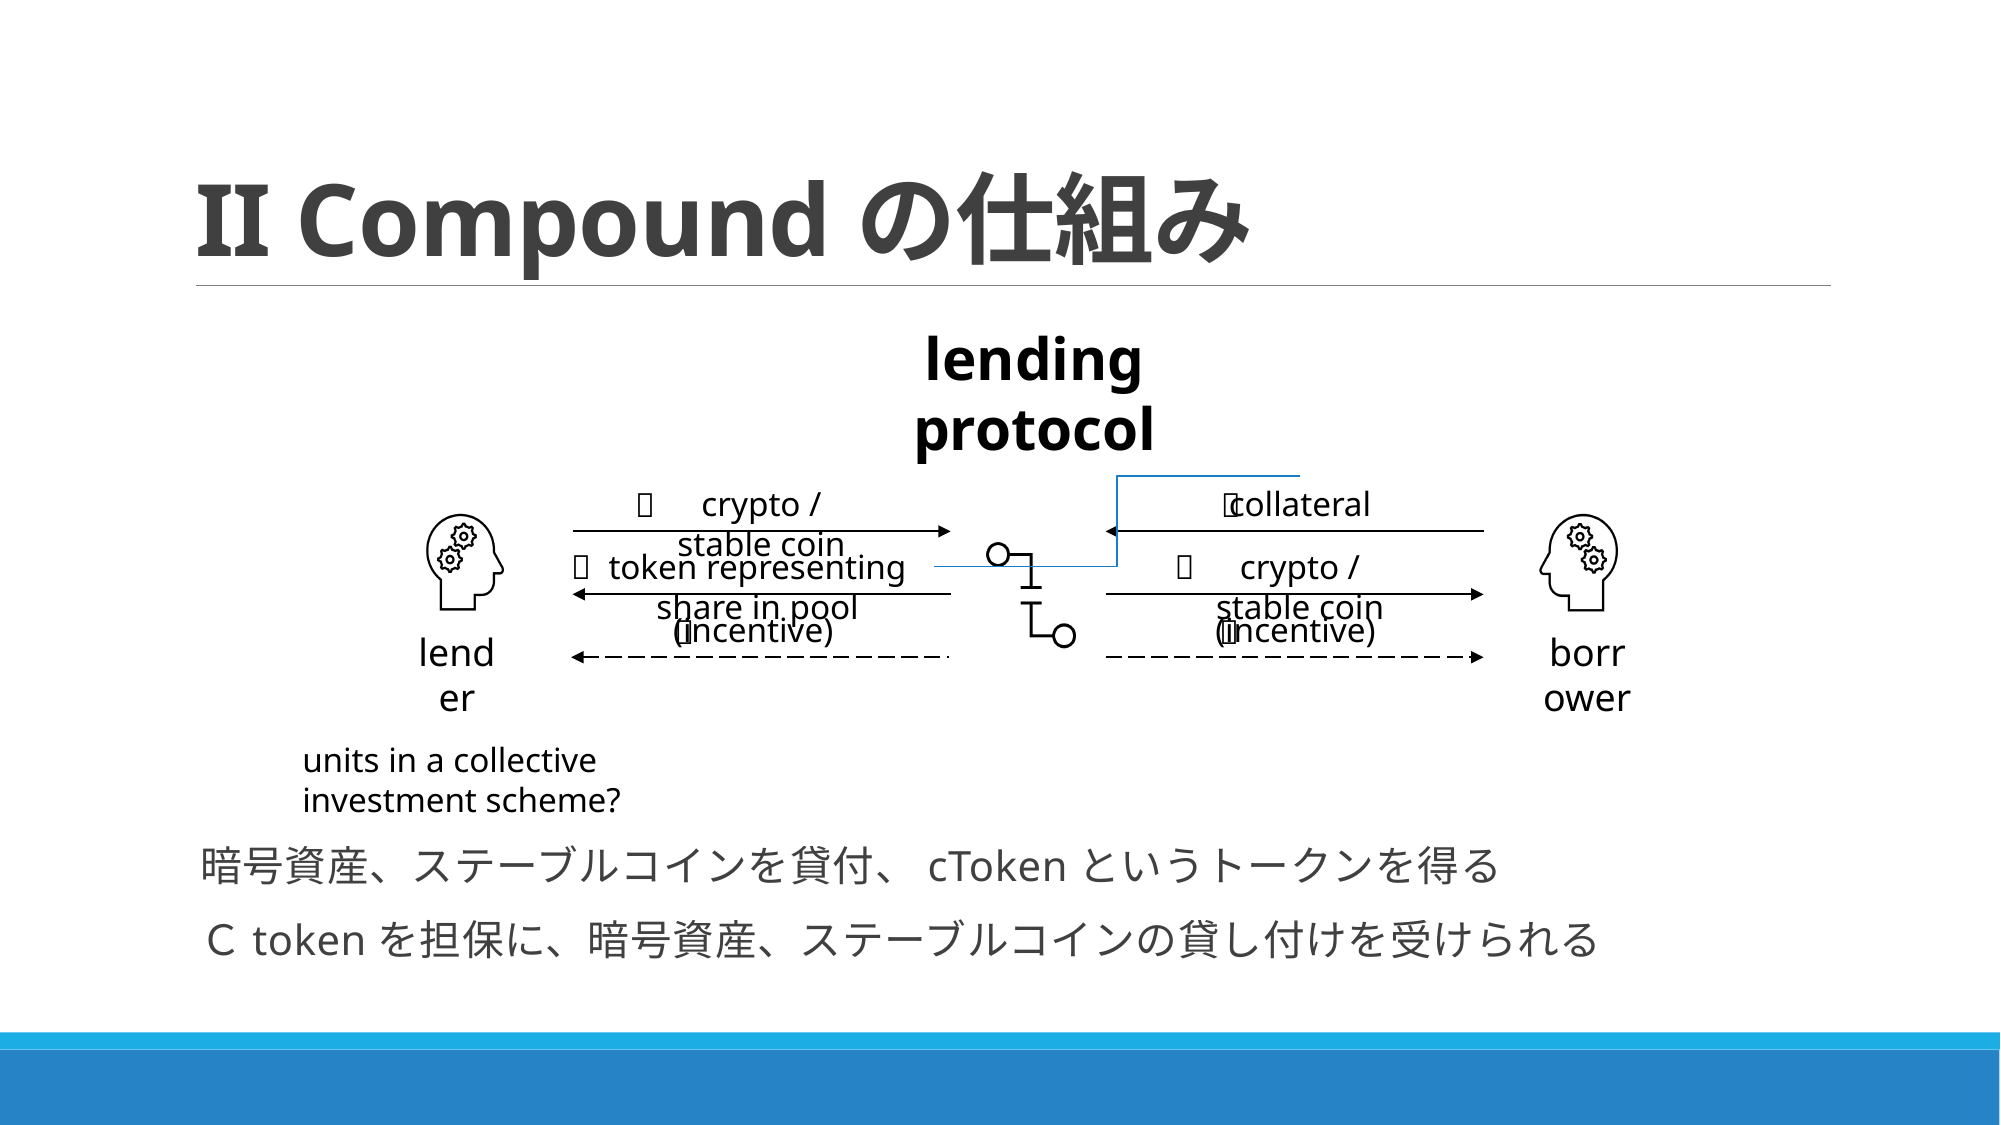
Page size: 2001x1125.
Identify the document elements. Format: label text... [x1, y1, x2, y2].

title II Compoundの仕組み [179, 47, 1830, 285]
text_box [286, 313, 1652, 788]
text_box 暗号資産、ステーブルコインを貸付、cTokenというトークンを得る Ｃtokenを担保に、暗号資産、ステーブルコインの貸し付けを受けられる [169, 818, 1831, 992]
